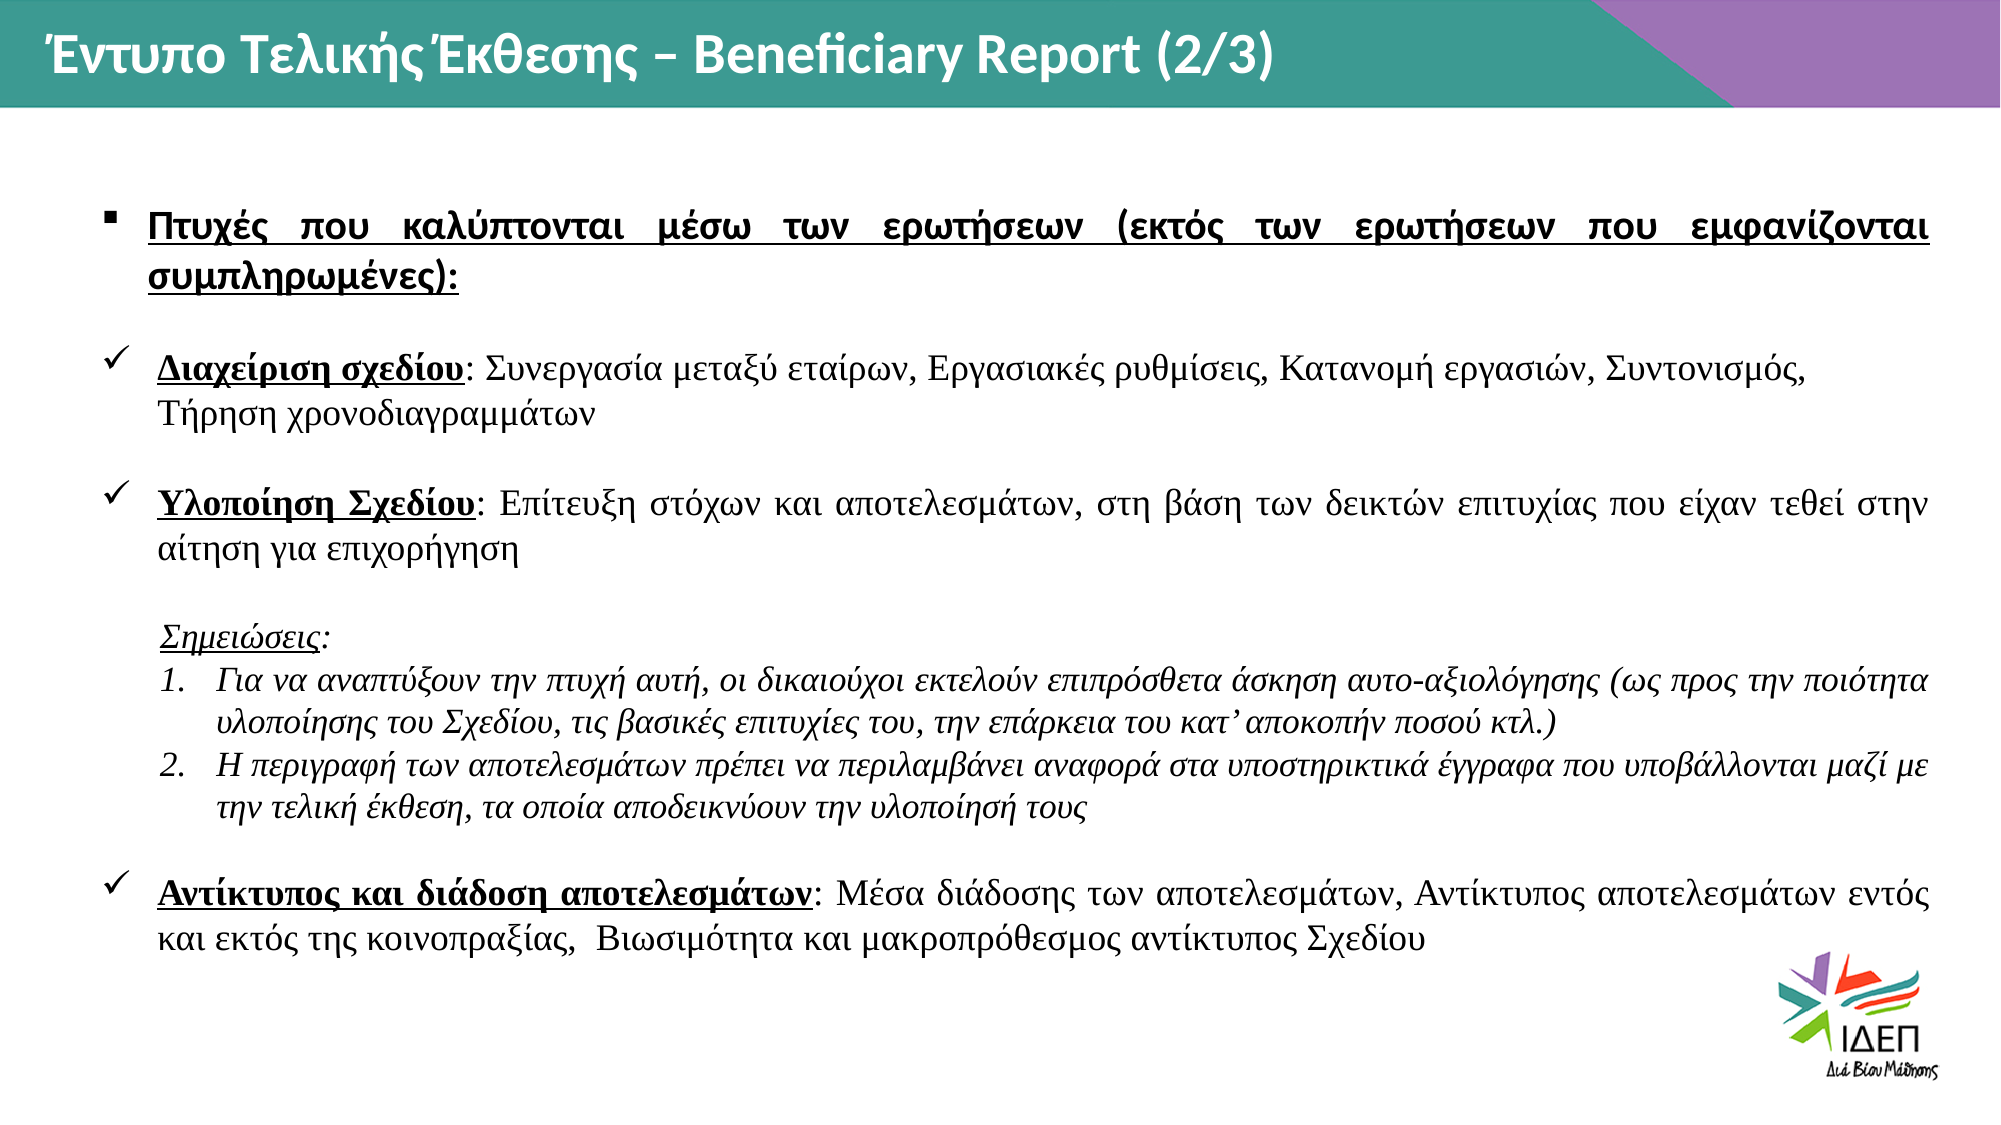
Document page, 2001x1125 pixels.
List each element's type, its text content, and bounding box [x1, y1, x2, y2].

text_box Πτυχές που καλύπτονται μέσω των ερωτήσεων (εκτός των ερωτήσεων που εμφανίζονται συμπληρωμένες): Διαχείριση σχεδίου: Συνεργασία μεταξύ εταίρων, Εργασιακές ρυθμίσεις, Κατανομή εργασιών, Συντονισμός, Τήρηση χρονοδιαγραμμάτων Υλοποίηση Σχεδίου: Επίτευξη στόχων και αποτελεσμάτων, στη βάση των δεικτών επιτυχίας που είχαν τεθεί στην αίτηση για επιχορήγηση Σημειώσεις: Για να αναπτύξουν την πτυχή αυτή, οι δικαιούχοι εκτελούν επιπρόσθετα άσκηση αυτο-αξιολόγησης (ως προς την ποιότητα υλοποίησης του Σχεδίου, τις βασικές επιτυχίες του, την επάρκεια του κατ’ αποκοπήν ποσού κτλ.) Η περιγραφή των αποτελεσμάτων πρέπει να περιλαμβάνει αναφορά στα υποστηρικτικά έγγραφα που υποβάλλονται μαζί με την τελική έκθεση, τα οποία αποδεικνύουν την υλοποίησή τους Αντίκτυπος και διάδοση αποτελεσμάτων: Μέσα διάδοσης των αποτελεσμάτων, Αντίκτυπος αποτελεσμάτων εντός και εκτός της κοινοπραξίας, Βιωσιμότητα και μακροπρόθεσμος αντίκτυπος Σχεδίου [86, 190, 1945, 1125]
text_box Έντυπο Τελικής Έκθεσης – Beneficiary Report (2/3) [0, 2, 1473, 97]
picture [0, 0, 2001, 1125]
